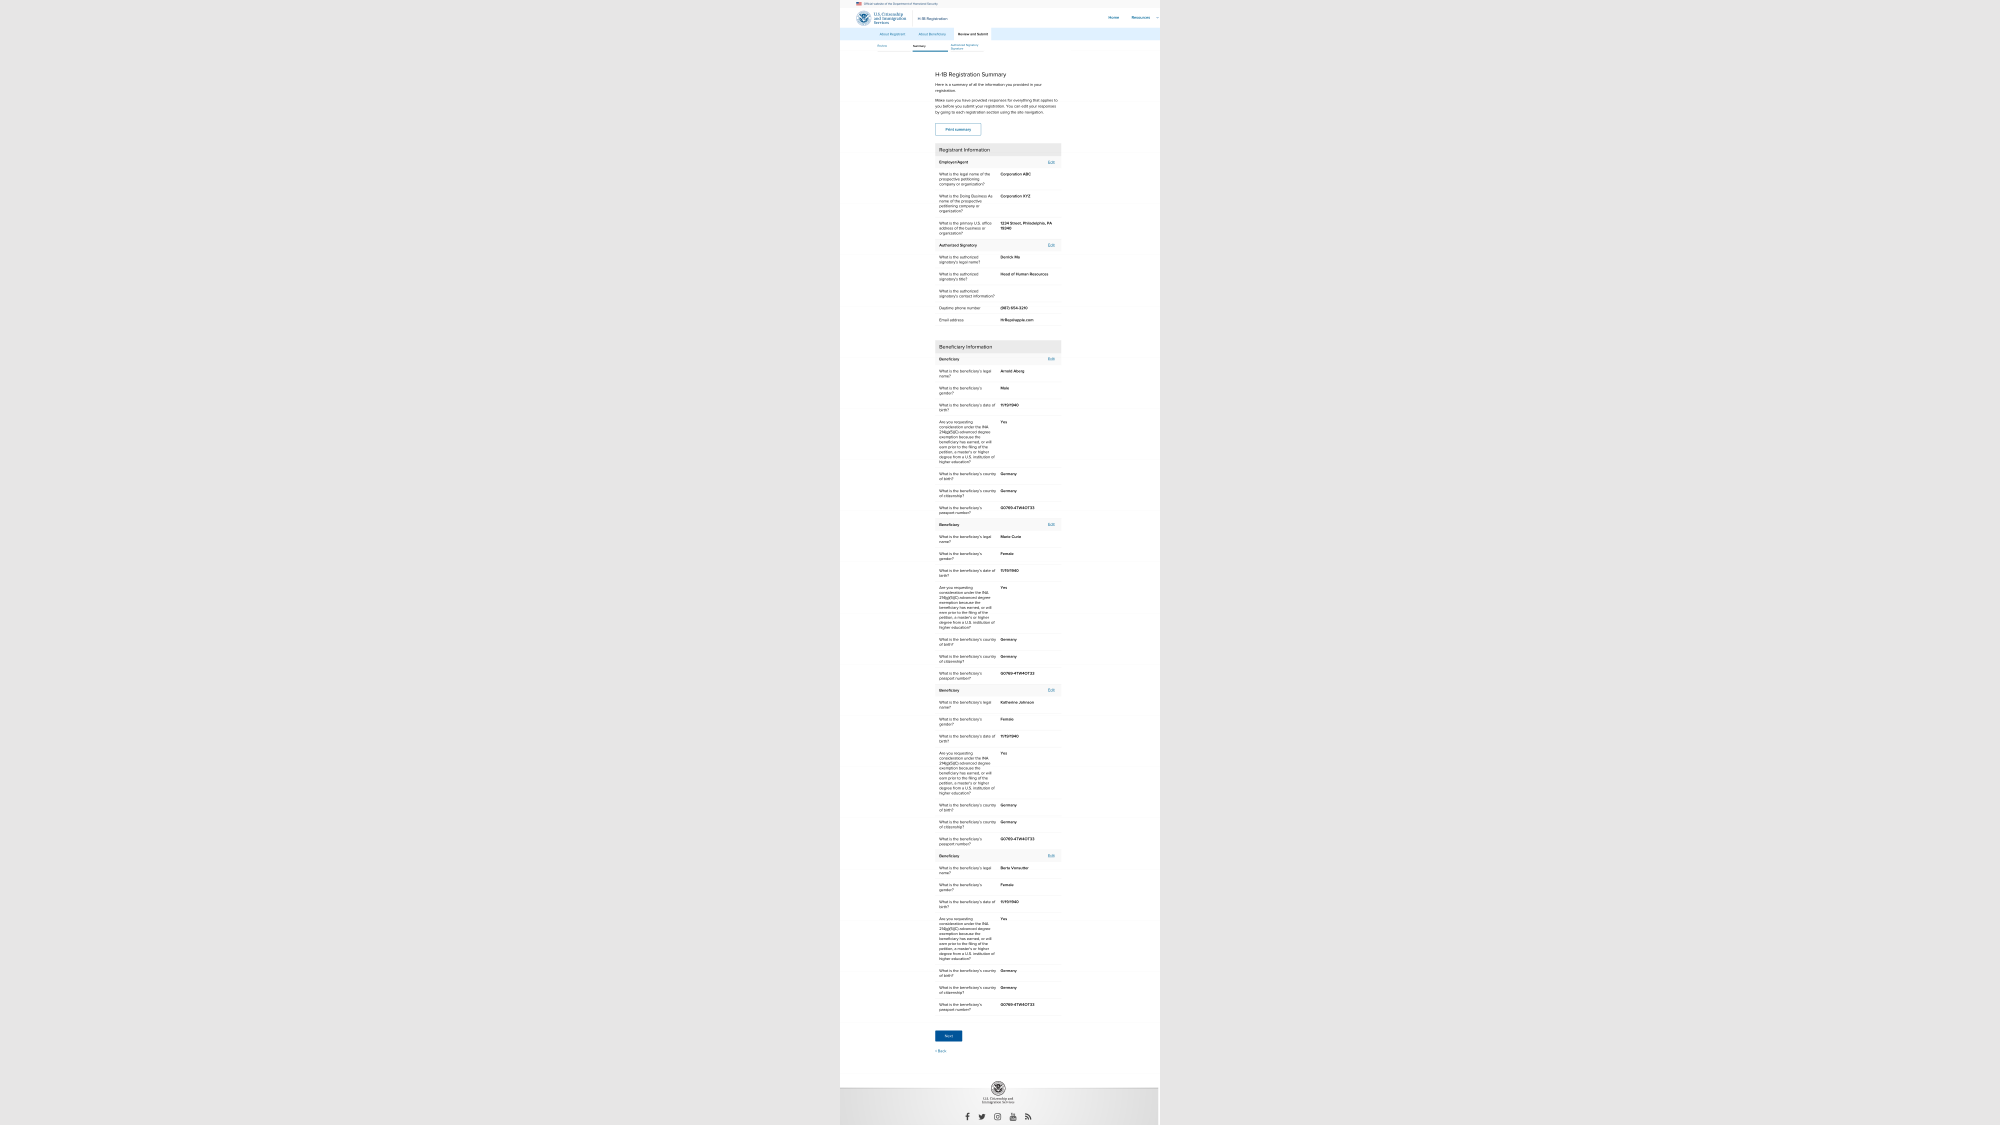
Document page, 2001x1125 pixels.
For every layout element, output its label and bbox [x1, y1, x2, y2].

picture [840, 0, 1160, 1125]
